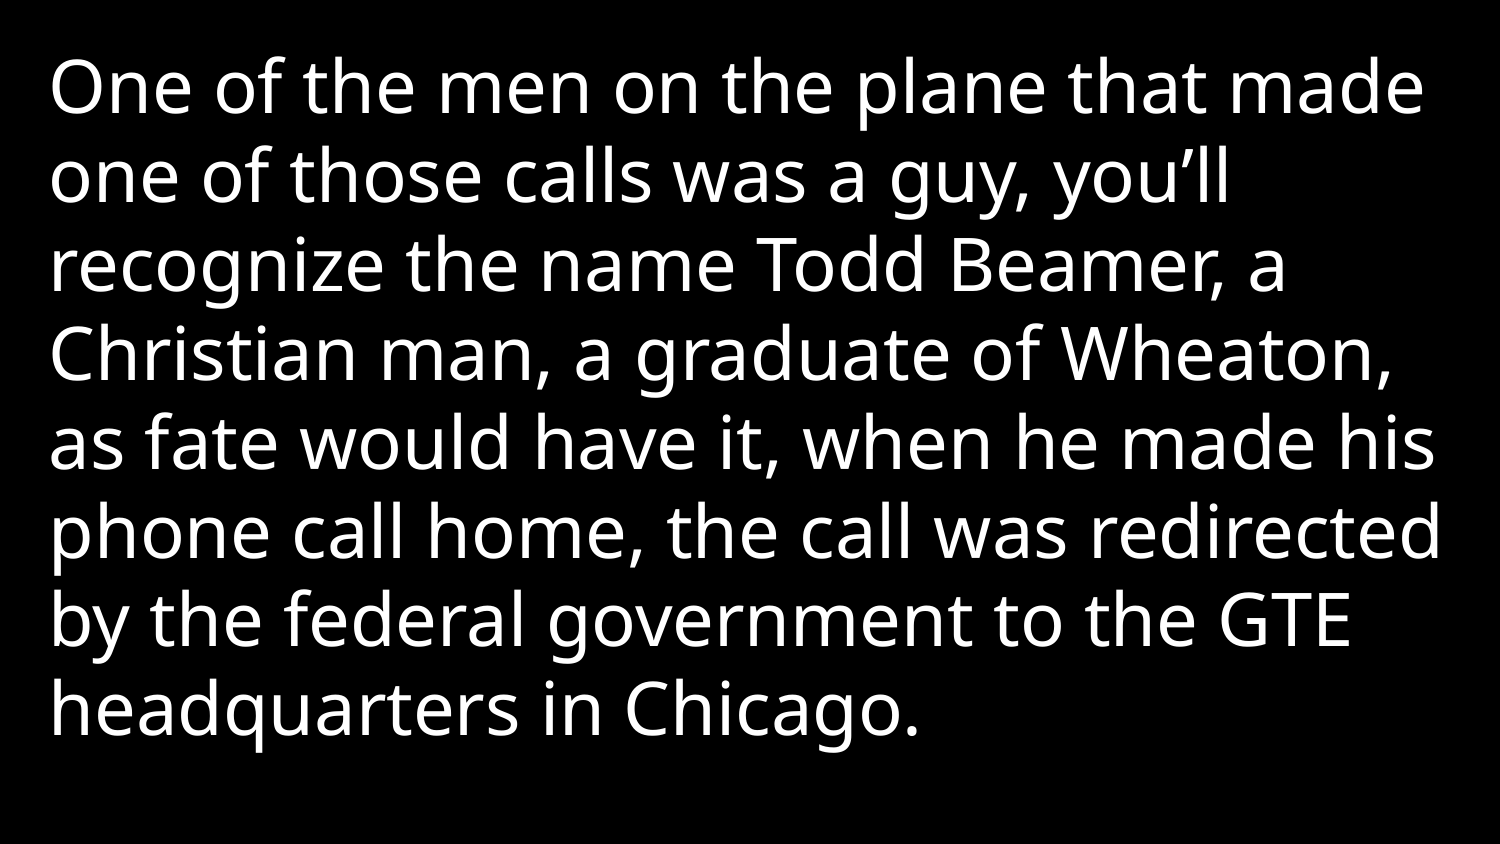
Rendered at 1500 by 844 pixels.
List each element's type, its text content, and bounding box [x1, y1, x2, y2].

subtitle One of the men on the plane that made one of those calls was a guy, you’ll recognize the name Todd Beamer, a Christian man, a graduate of Wheaton, as fate would have it, when he made his phone call home, the call was redirected by the federal government to the GTE headquarters in Chicago. [37, 34, 1463, 822]
